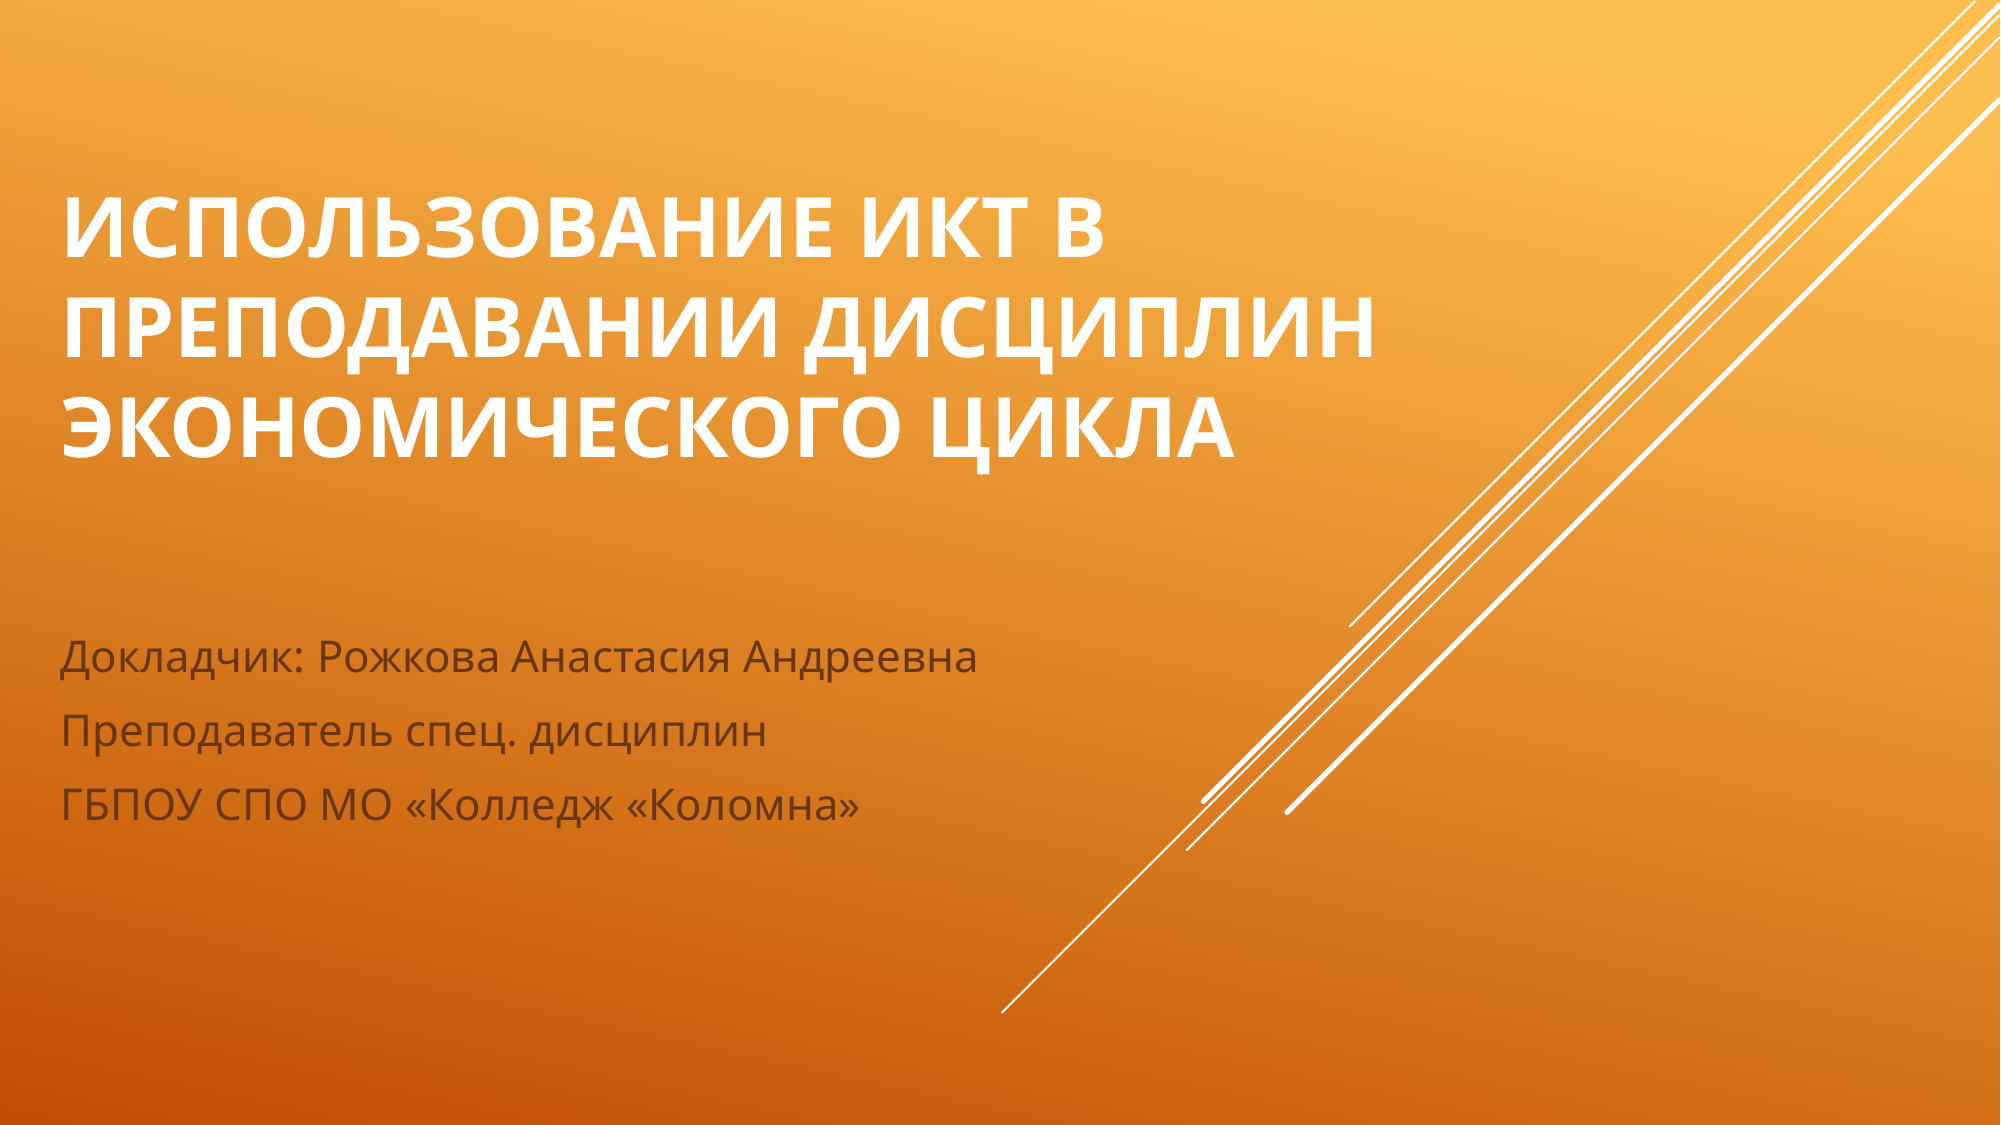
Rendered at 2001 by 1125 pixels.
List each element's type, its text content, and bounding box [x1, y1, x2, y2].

subtitle Докладчик: Рожкова Анастасия Андреевна Преподаватель спец. дисциплин ГБПОУ СПО МО «Колледж «Коломна» [45, 621, 1096, 941]
title Использование ИКТ в преподавании Дисциплин экономического цикла [45, 145, 1614, 482]
